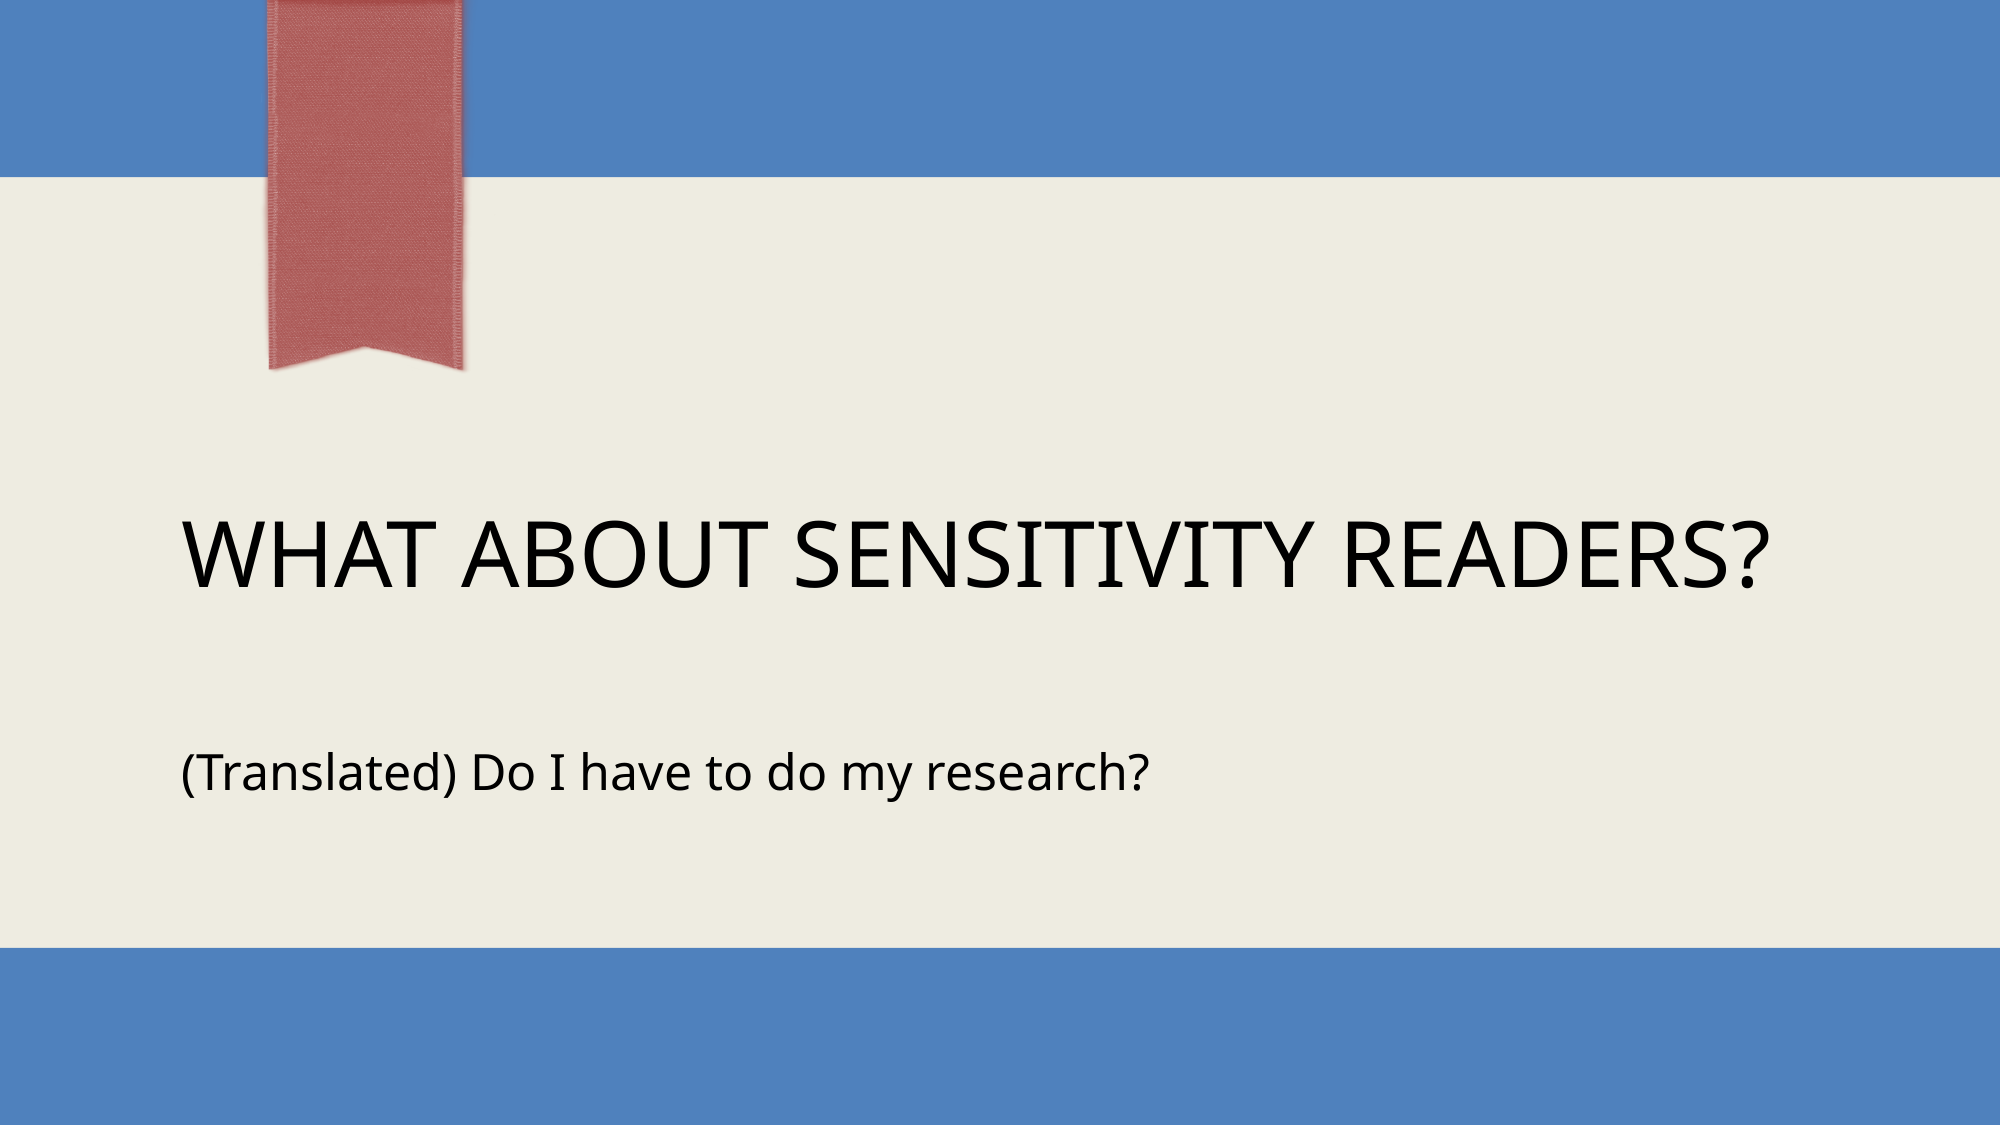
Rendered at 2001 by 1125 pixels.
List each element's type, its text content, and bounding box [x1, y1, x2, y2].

subtitle (Translated) Do I have to do my research? [181, 740, 1838, 897]
title What about Sensitivity Readers? [181, 376, 1838, 740]
